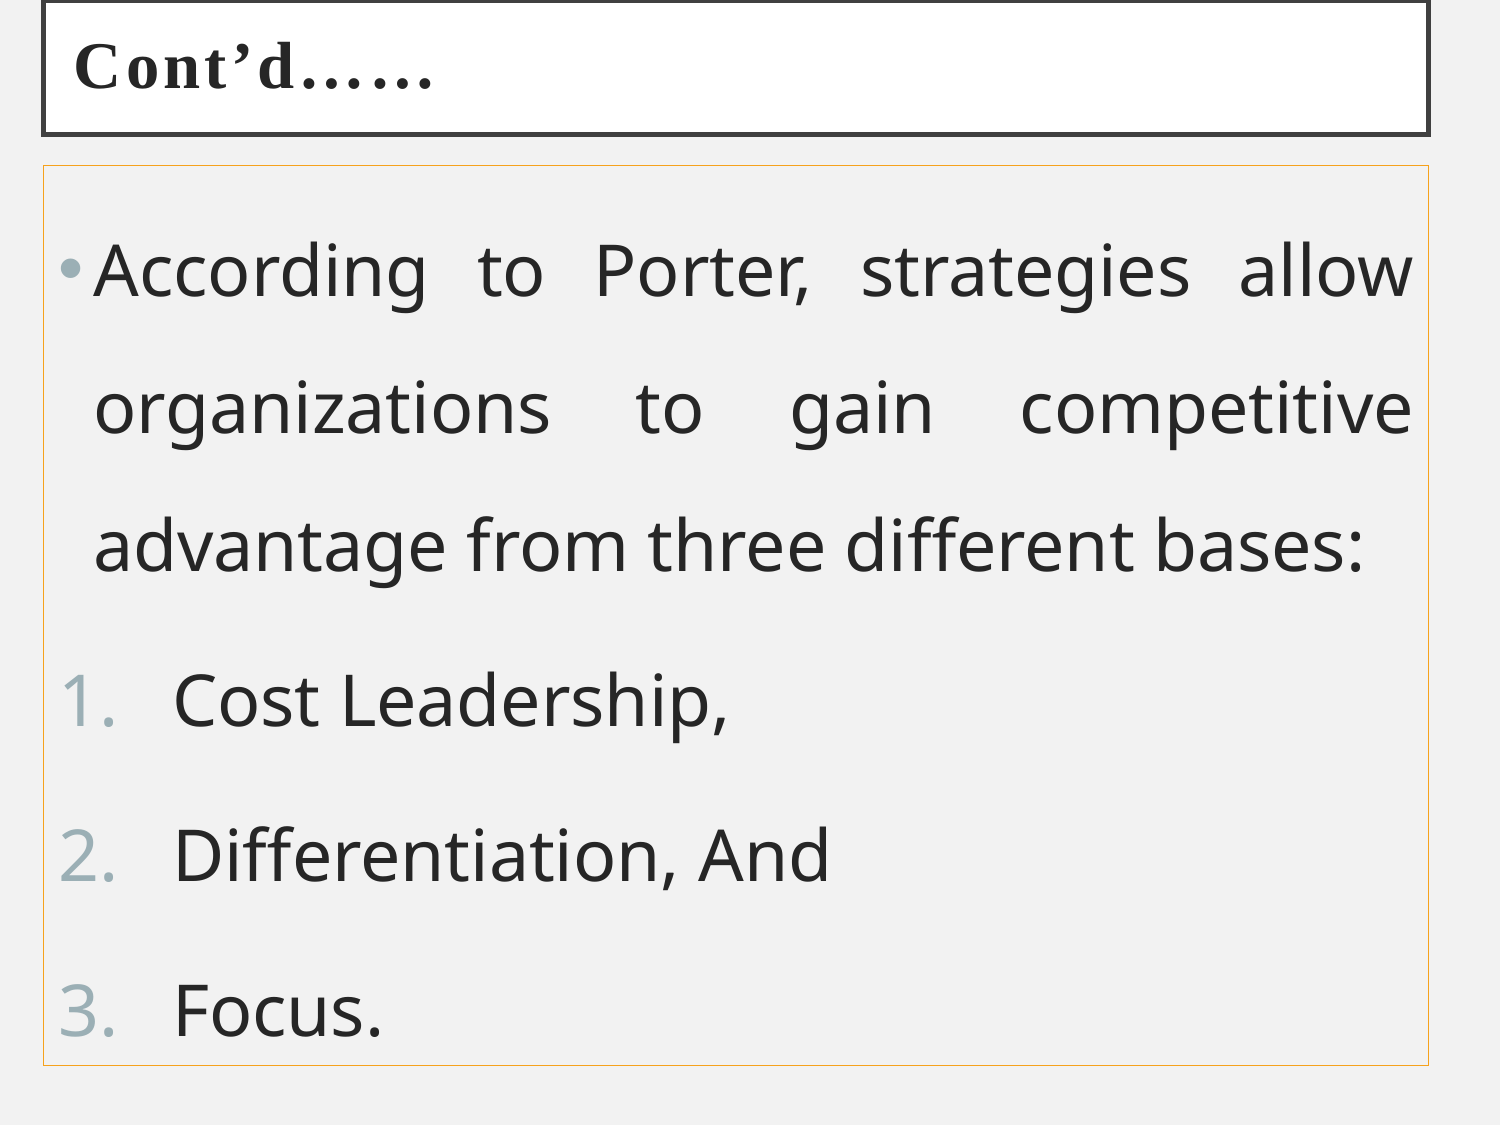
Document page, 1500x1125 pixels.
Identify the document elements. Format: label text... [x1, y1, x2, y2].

list According to Porter, strategies allow organizations to gain competitive advantage from three different bases: Cost Leadership, Differentiation, And Focus. [43, 165, 1429, 1066]
title Cont’d…… [41, 0, 1431, 137]
